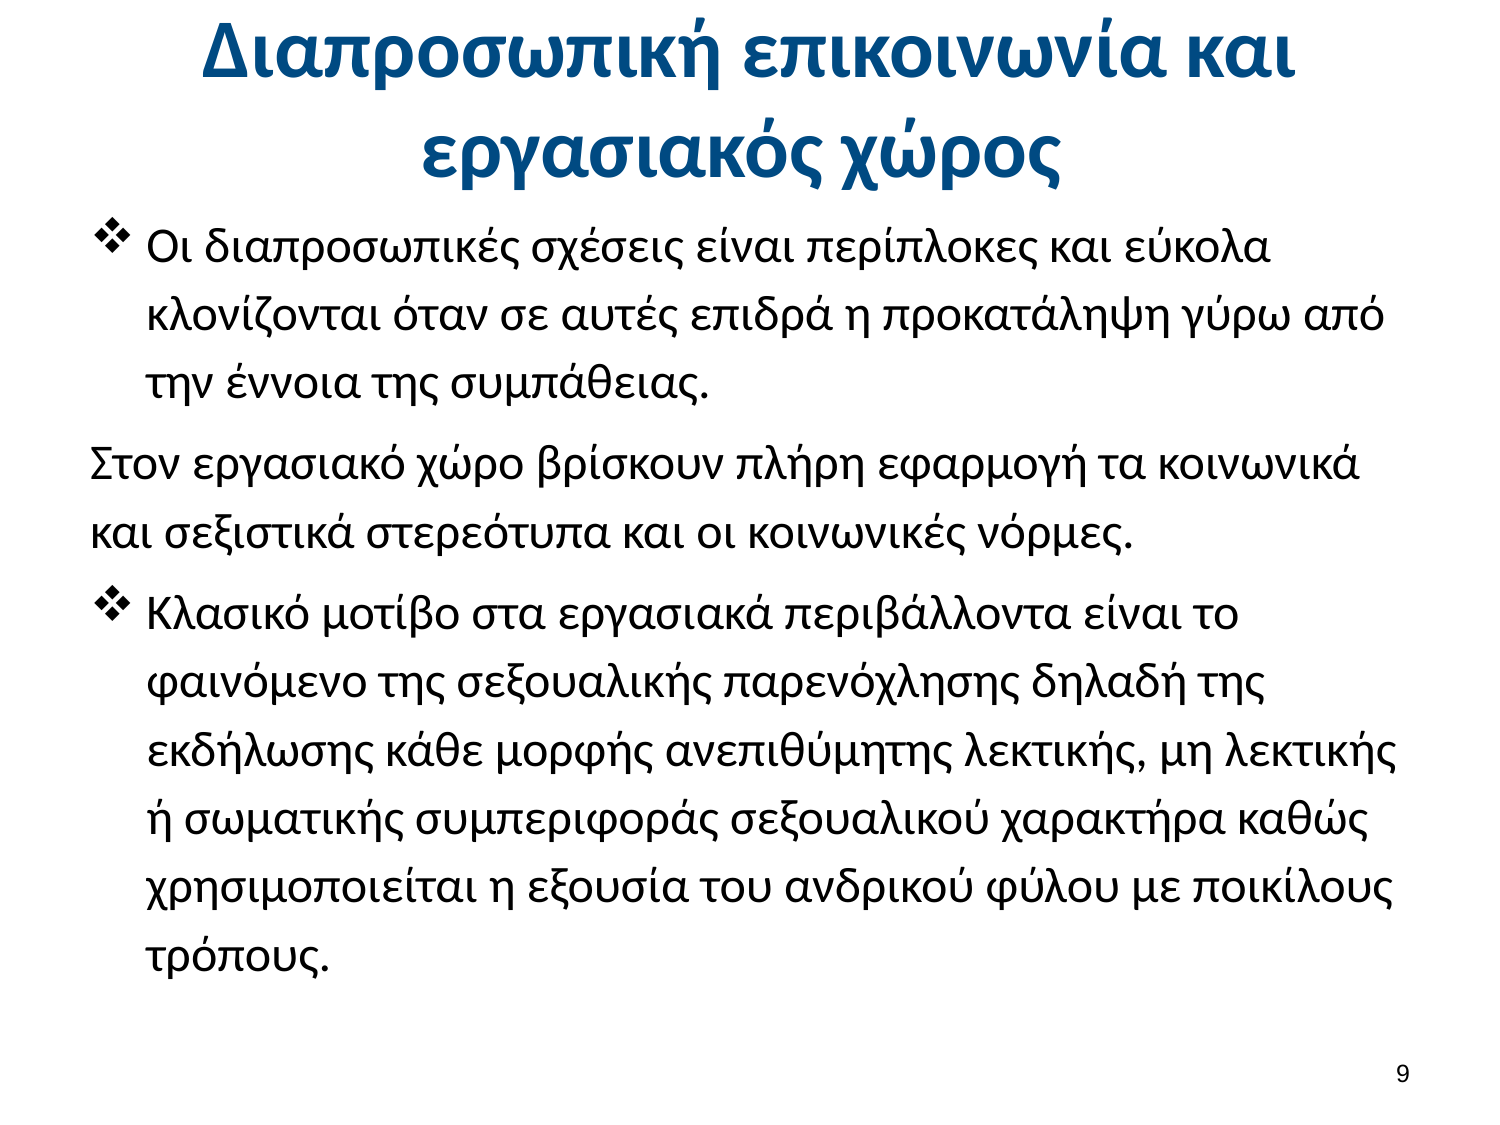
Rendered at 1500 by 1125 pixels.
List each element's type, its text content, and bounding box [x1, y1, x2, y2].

list Οι διαπροσωπικές σχέσεις είναι περίπλοκες και εύκολα κλονίζονται όταν σε αυτές επιδρά η προκατάληψη γύρω από την έννοια της συμπάθειας. Στον εργασιακό χώρο βρίσκουν πλήρη εφαρμογή τα κοινωνικά και σεξιστικά στερεότυπα και οι κοινωνικές νόρμες. Κλασικό μοτίβο στα εργασιακά περιβάλλοντα είναι το φαινόμενο της σεξουαλικής παρενόχλησης δηλαδή της εκδήλωσης κάθε μορφής ανεπιθύμητης λεκτικής, μη λεκτικής ή σωματικής συμπεριφοράς σεξουαλικού χαρακτήρα καθώς χρησιμοποιείται η εξουσία του ανδρικού φύλου με ποικίλους τρόπους. [75, 196, 1425, 1024]
slide_number 8 [1074, 1042, 1425, 1103]
title Διαπροσωπική επικοινωνία και εργασιακός χώρος [0, 19, 1500, 169]
